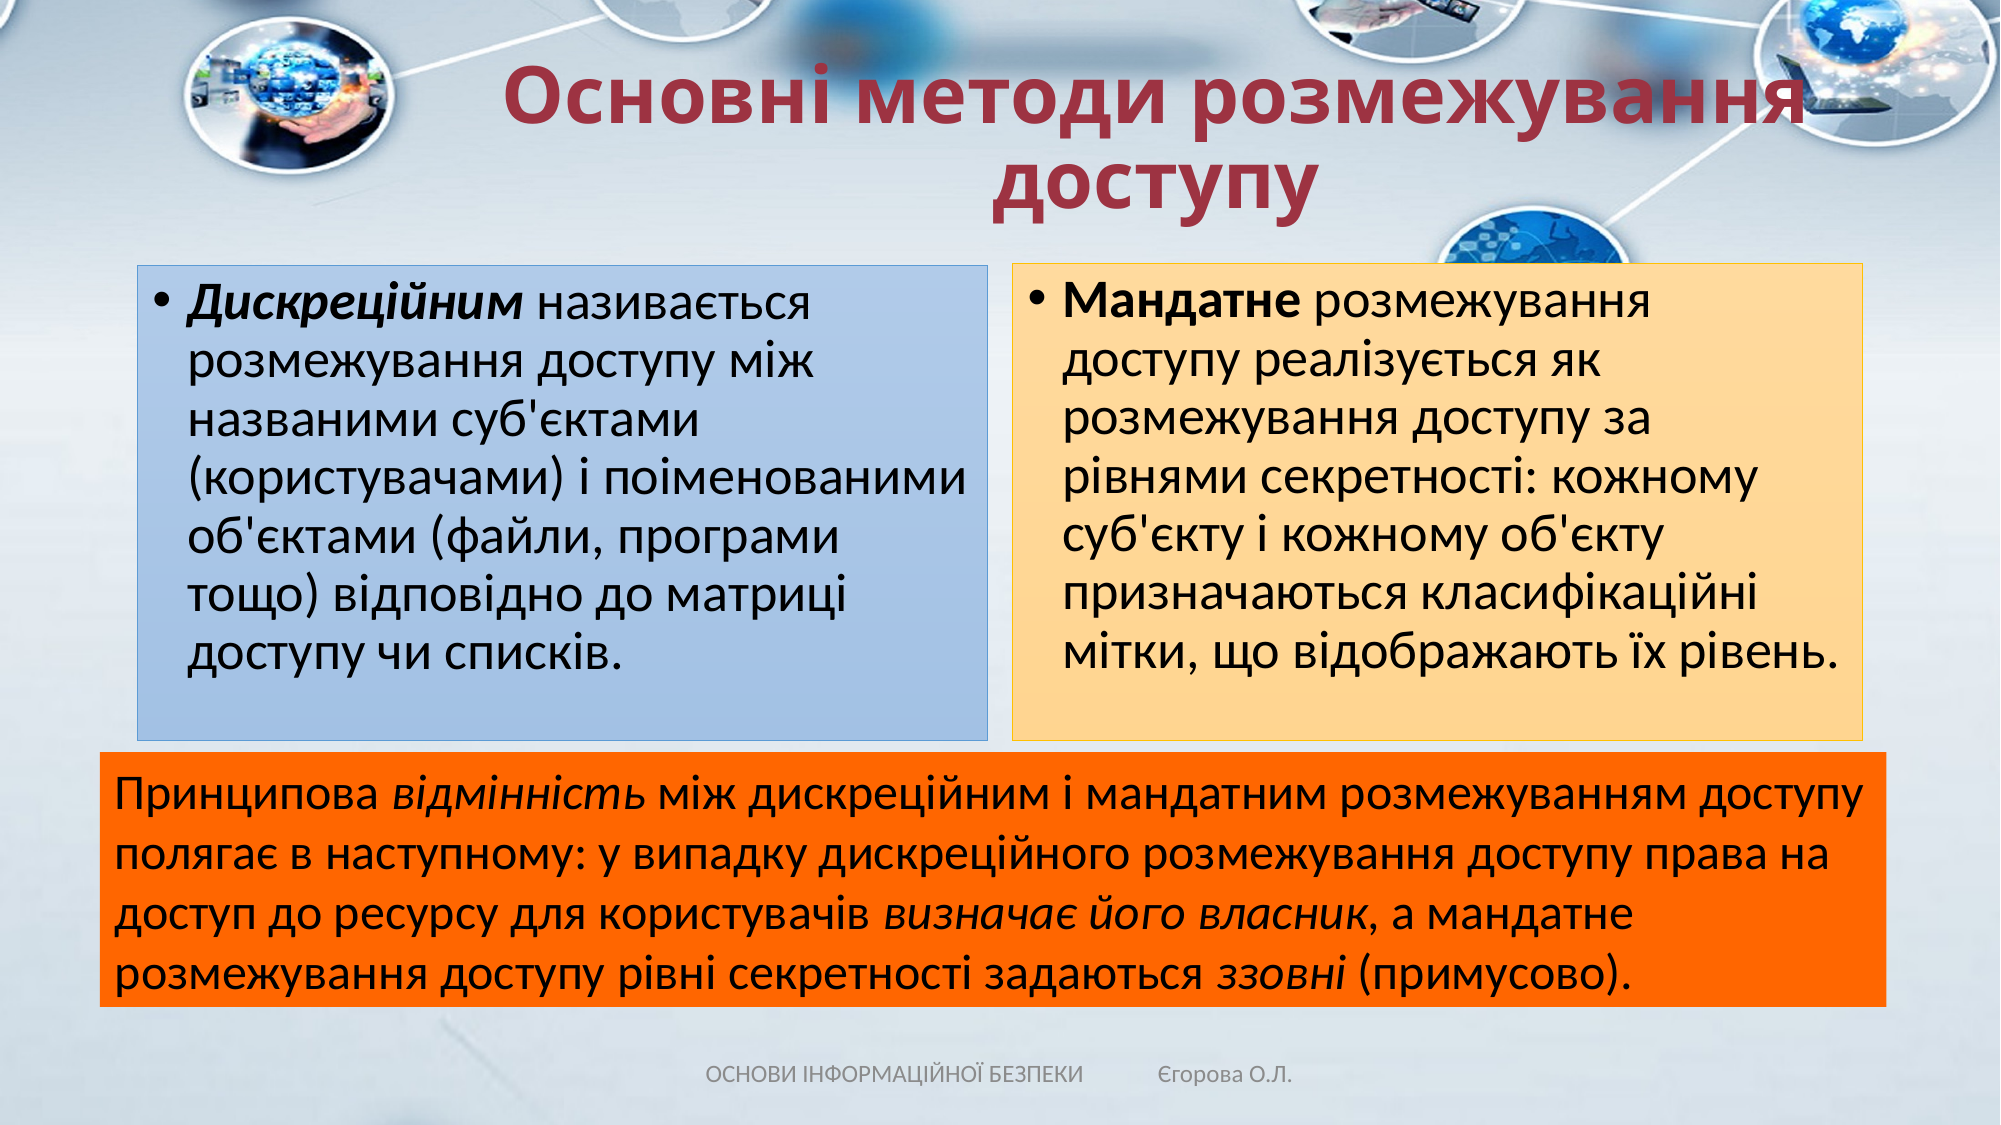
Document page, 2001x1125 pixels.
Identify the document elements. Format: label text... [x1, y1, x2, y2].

picture [0, 0, 2000, 1125]
footer ОСНОВИ ІНФОРМАЦІЙНОЇ БЕЗПЕКИ Єгорова О.Л. [662, 1042, 1338, 1103]
list Мандатне розмежування доступу реалізується як розмежування доступу за рівнями секретності: кожному суб'єкту і кожному об'єкту призначаються класифікаційні мітки, що відображають їх рівень. [1012, 263, 1863, 741]
text_box Принципова відмінність між дискреційним і мандатним розмежуванням доступу полягає в наступному: у випадку дискреційного розмежування доступу права на доступ до ресурсу для користувачів визначає його власник, а мандатне розмежування доступу рівні секретності задаються ззовні (примусово). [99, 752, 1887, 1007]
list Дискреційним називається розмежування доступу між названими суб'єктами (користувачами) і поіменованими об'єктами (файли, програми тощо) відповідно до матриці доступу чи списків. [137, 265, 988, 741]
title Основні методи розмежування доступу [450, 58, 1863, 223]
